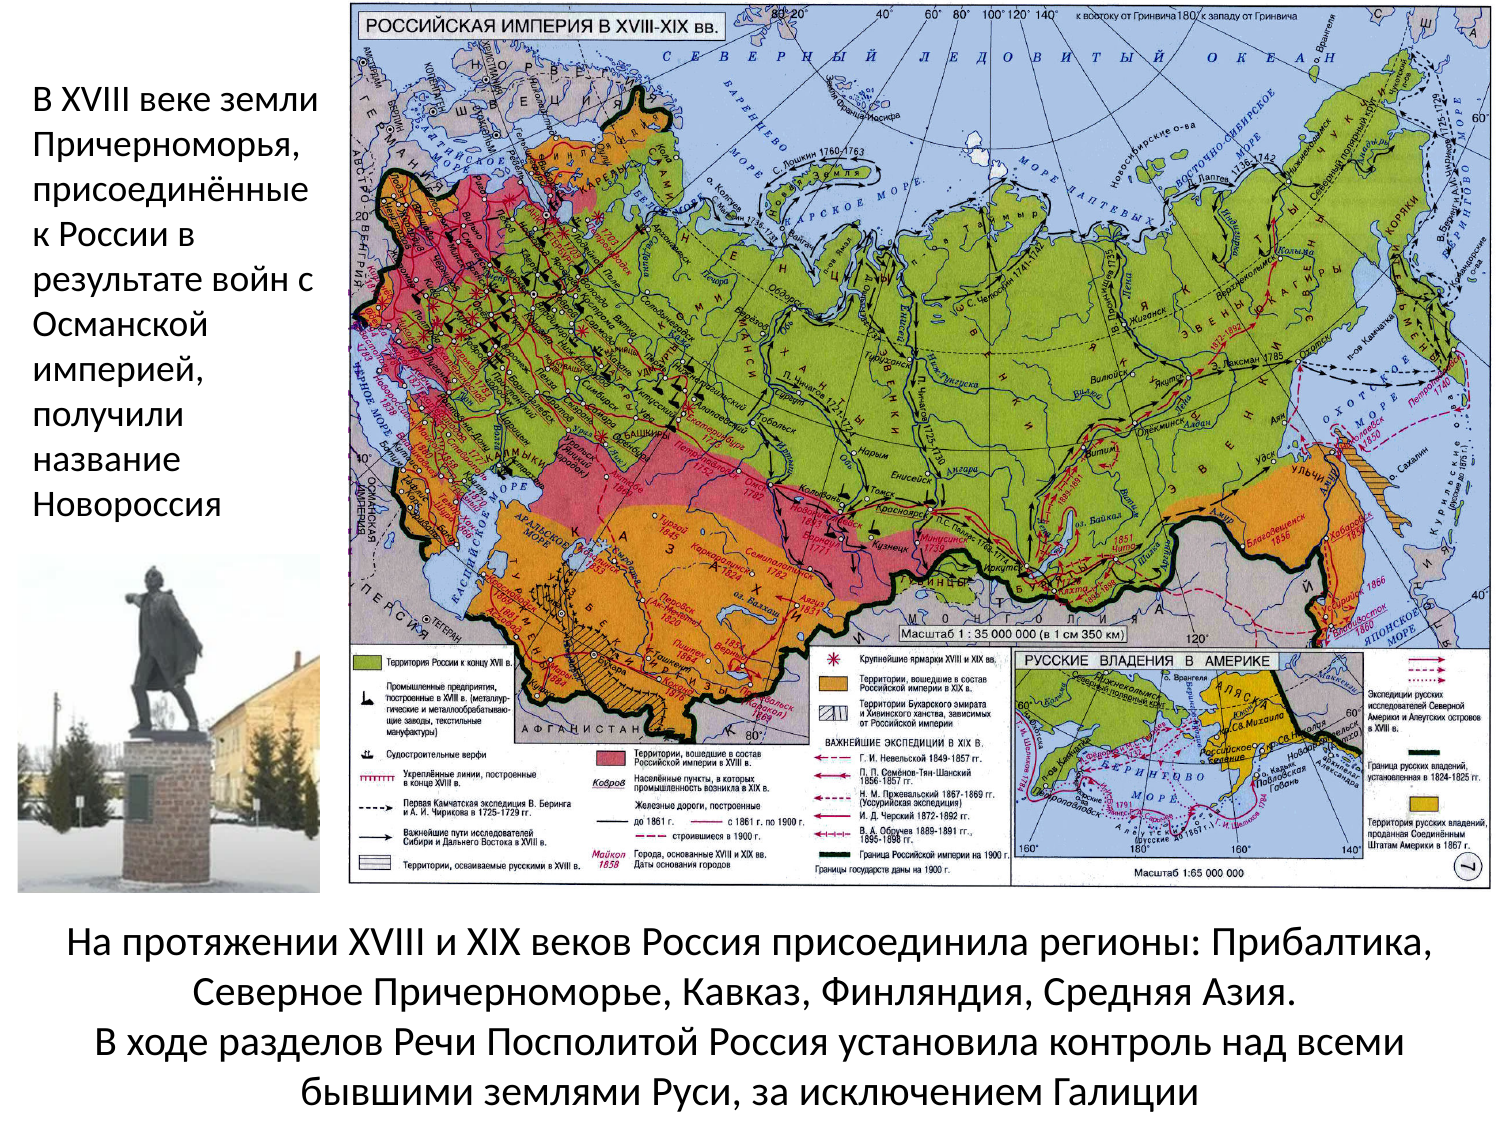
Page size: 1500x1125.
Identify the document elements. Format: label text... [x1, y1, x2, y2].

picture [348, 0, 1500, 893]
text_box На протяжении XVIII и XIX веков Россия присоединила регионы: Прибалтика, Северное Причерноморье, Кавказ, Финляндия, Средняя Азия. В ходе разделов Речи Посполитой Россия установила контроль над всеми бывшими землями Руси, за исключением Галиции [0, 906, 1500, 1121]
picture [17, 387, 321, 893]
text_box В XVIII веке земли Причерноморья, присоединённые к России в результате войн с Османской империей, получили название Новороссия [17, 66, 337, 532]
